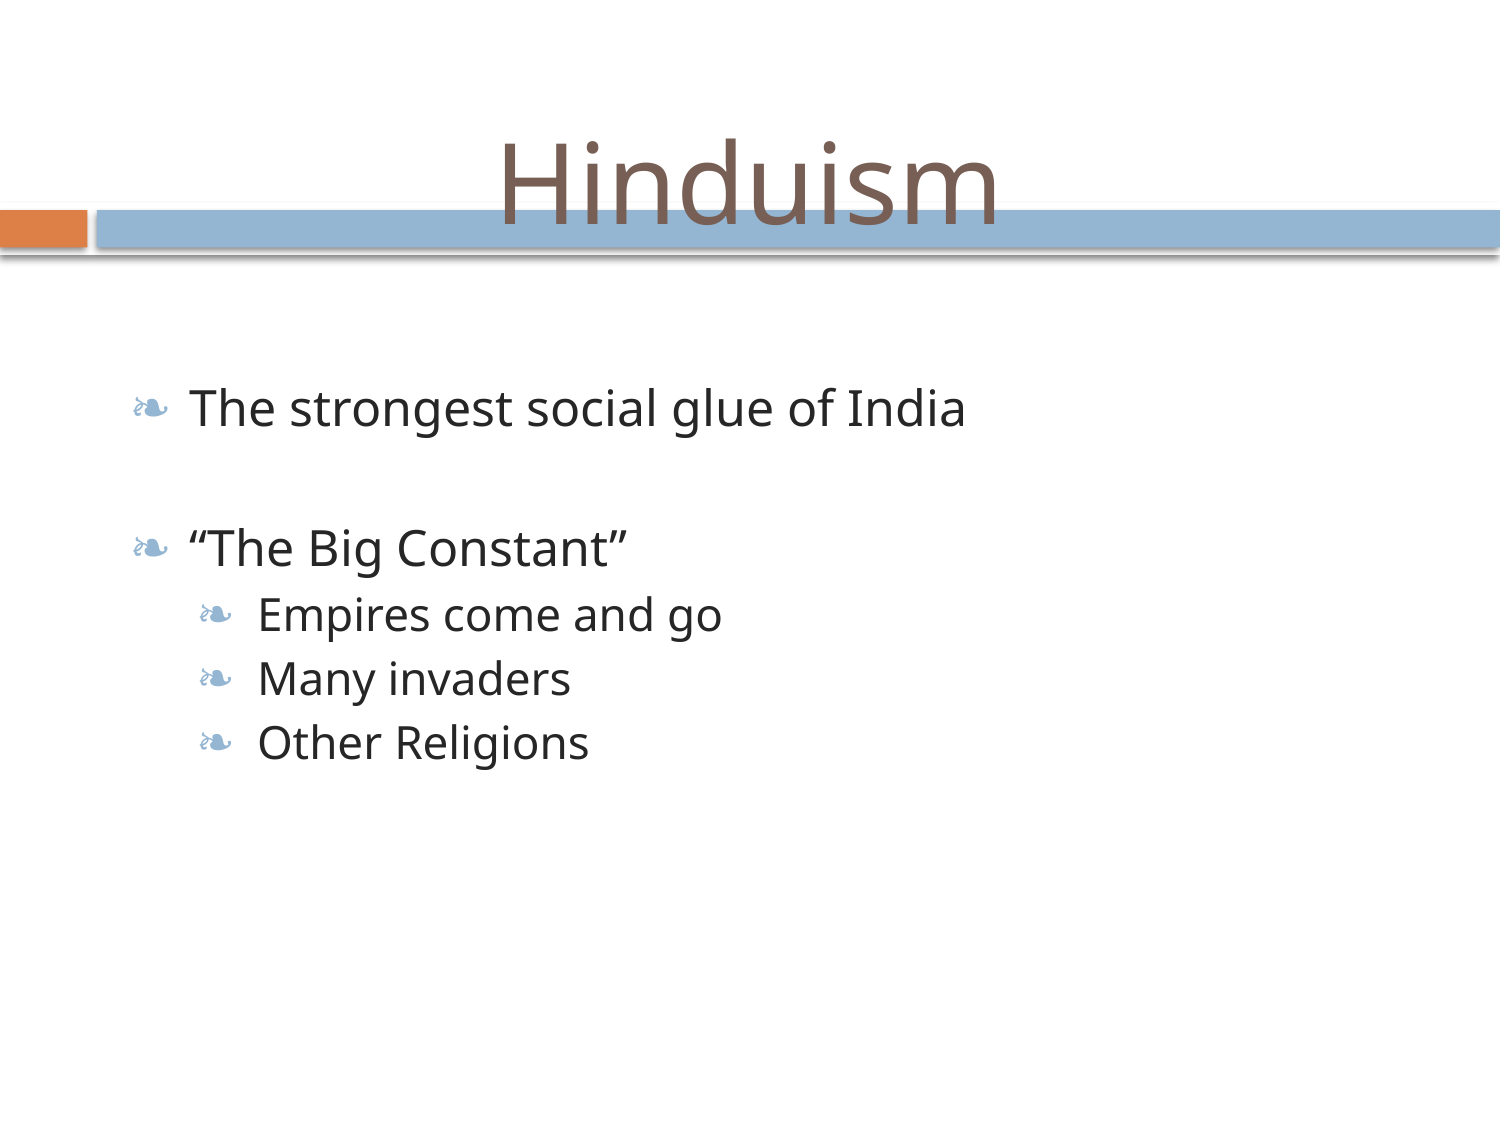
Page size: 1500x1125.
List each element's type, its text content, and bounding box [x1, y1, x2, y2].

list The strongest social glue of India “The Big Constant” Empires come and go Many invaders Other Religions [114, 368, 1386, 1005]
title Hinduism [112, 93, 1386, 267]
